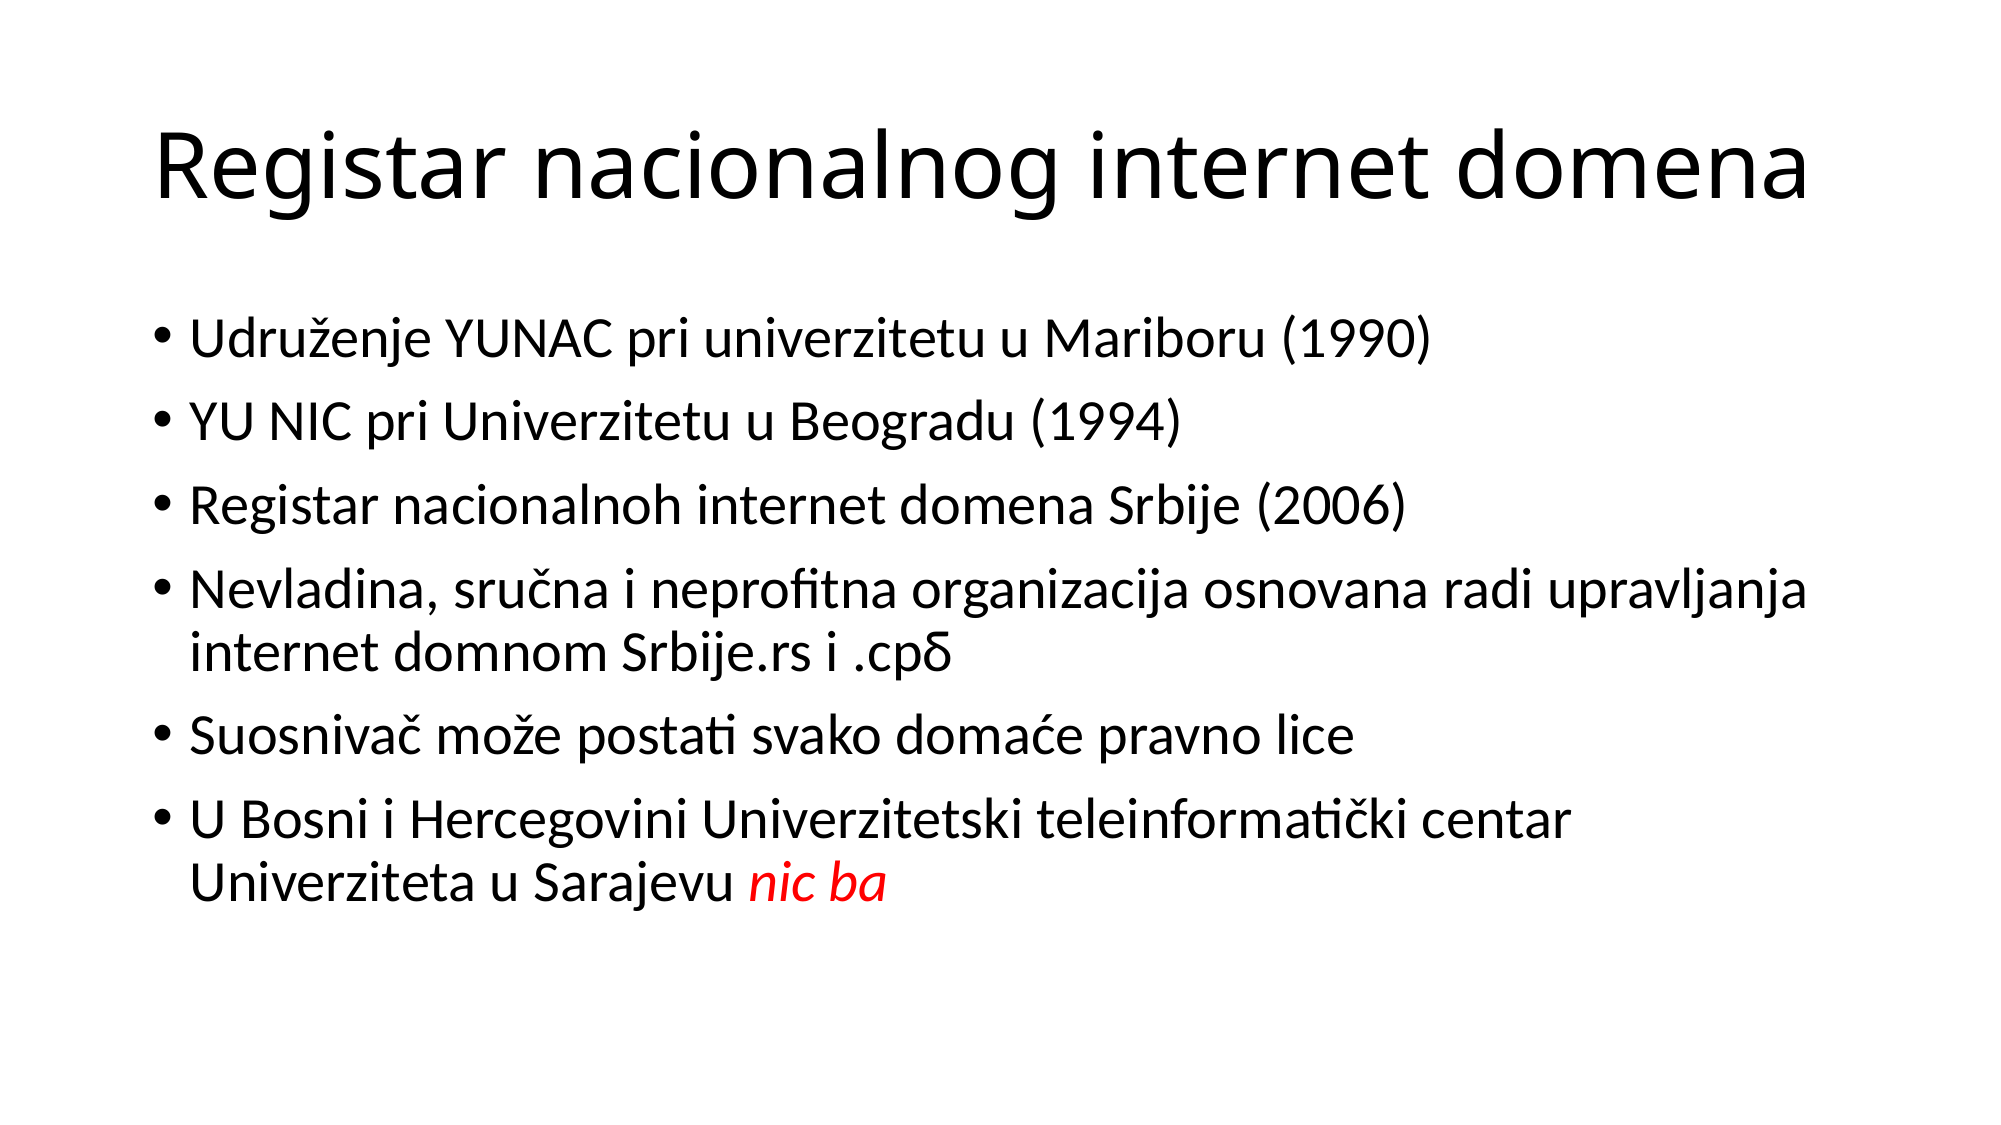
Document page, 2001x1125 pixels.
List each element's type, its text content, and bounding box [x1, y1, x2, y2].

list Udruženje YUNAC pri univerzitetu u Mariboru (1990) YU NIC pri Univerzitetu u Beogradu (1994) Registar nacionalnoh internet domena Srbije (2006) Nevladina, sručna i neprofitna organizacija osnovana radi upravljanja internet domnom Srbije.rs i .срб Suosnivač može postati svako domaće pravno lice U Bosni i Hercegovini Univerzitetski teleinformatički centar Univerziteta u Sarajevu nic ba [137, 299, 1863, 1014]
title Registar nacionalnog internet domena [137, 59, 1863, 278]
